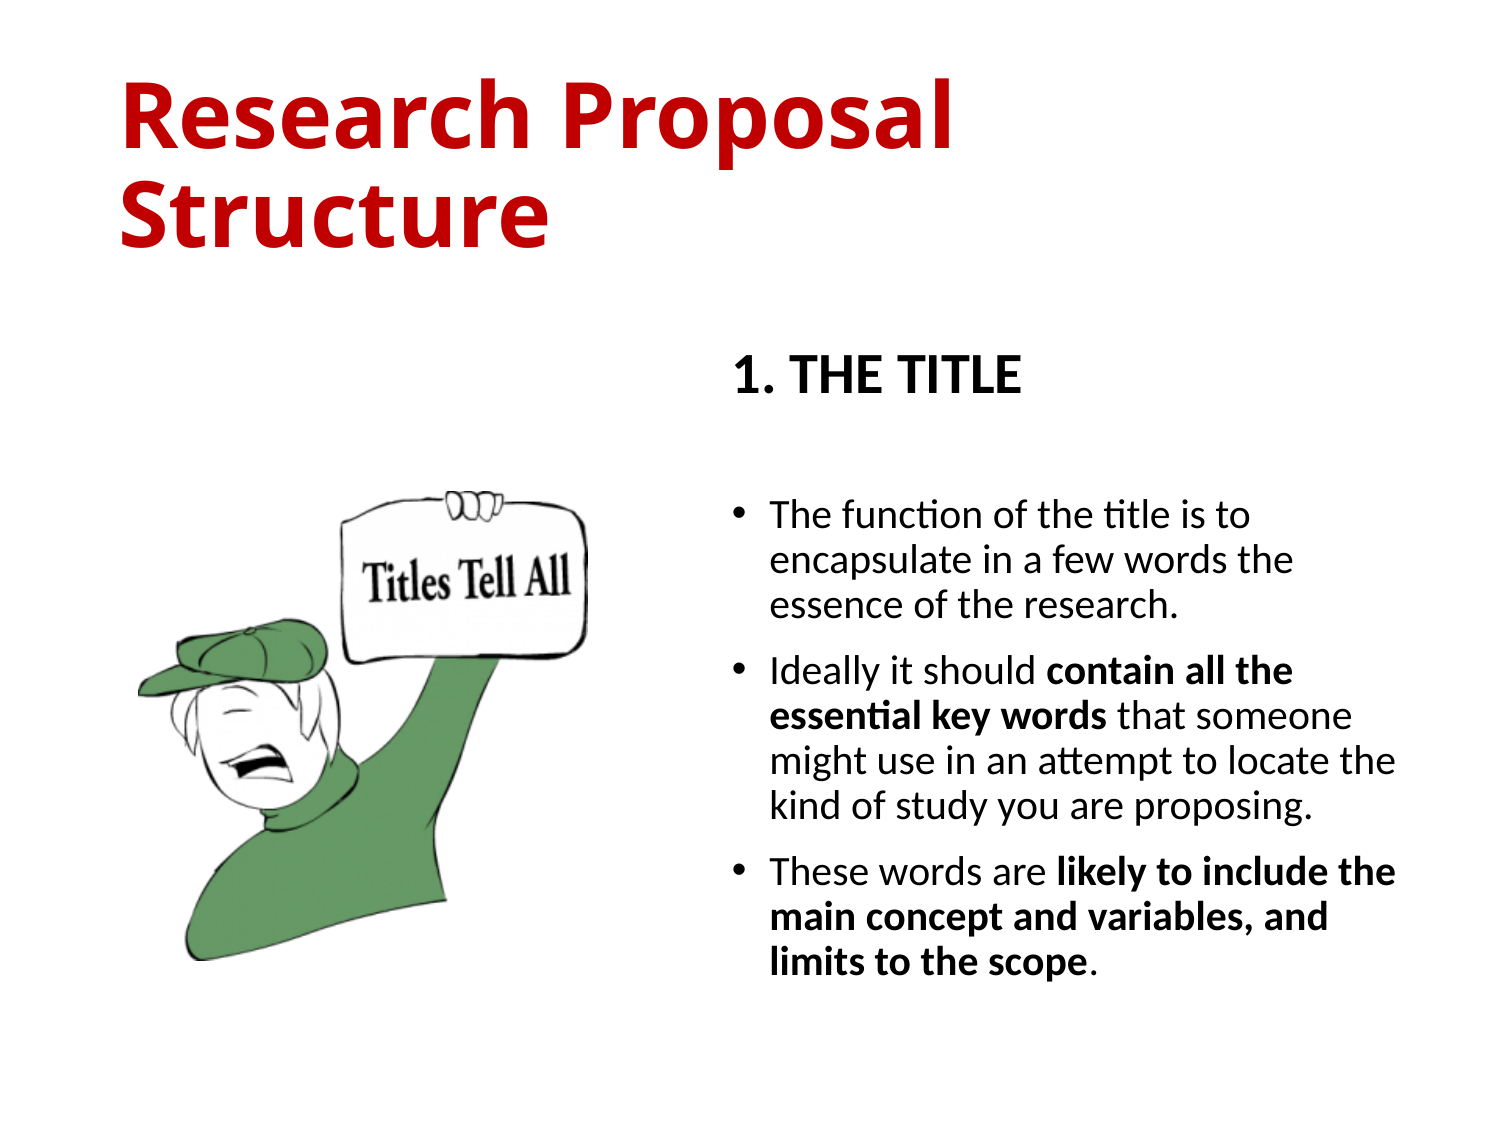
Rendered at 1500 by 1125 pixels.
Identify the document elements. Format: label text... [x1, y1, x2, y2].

picture [137, 491, 588, 961]
title Research Proposal Structure [103, 59, 1397, 278]
list 1. THE TITLE The function of the title is to encapsulate in a few words the essence of the research. Ideally it should contain all the essential key words that someone might use in an attempt to locate the kind of study you are proposing. These words are likely to include the main concept and variables, and limits to the scope. [716, 335, 1425, 871]
